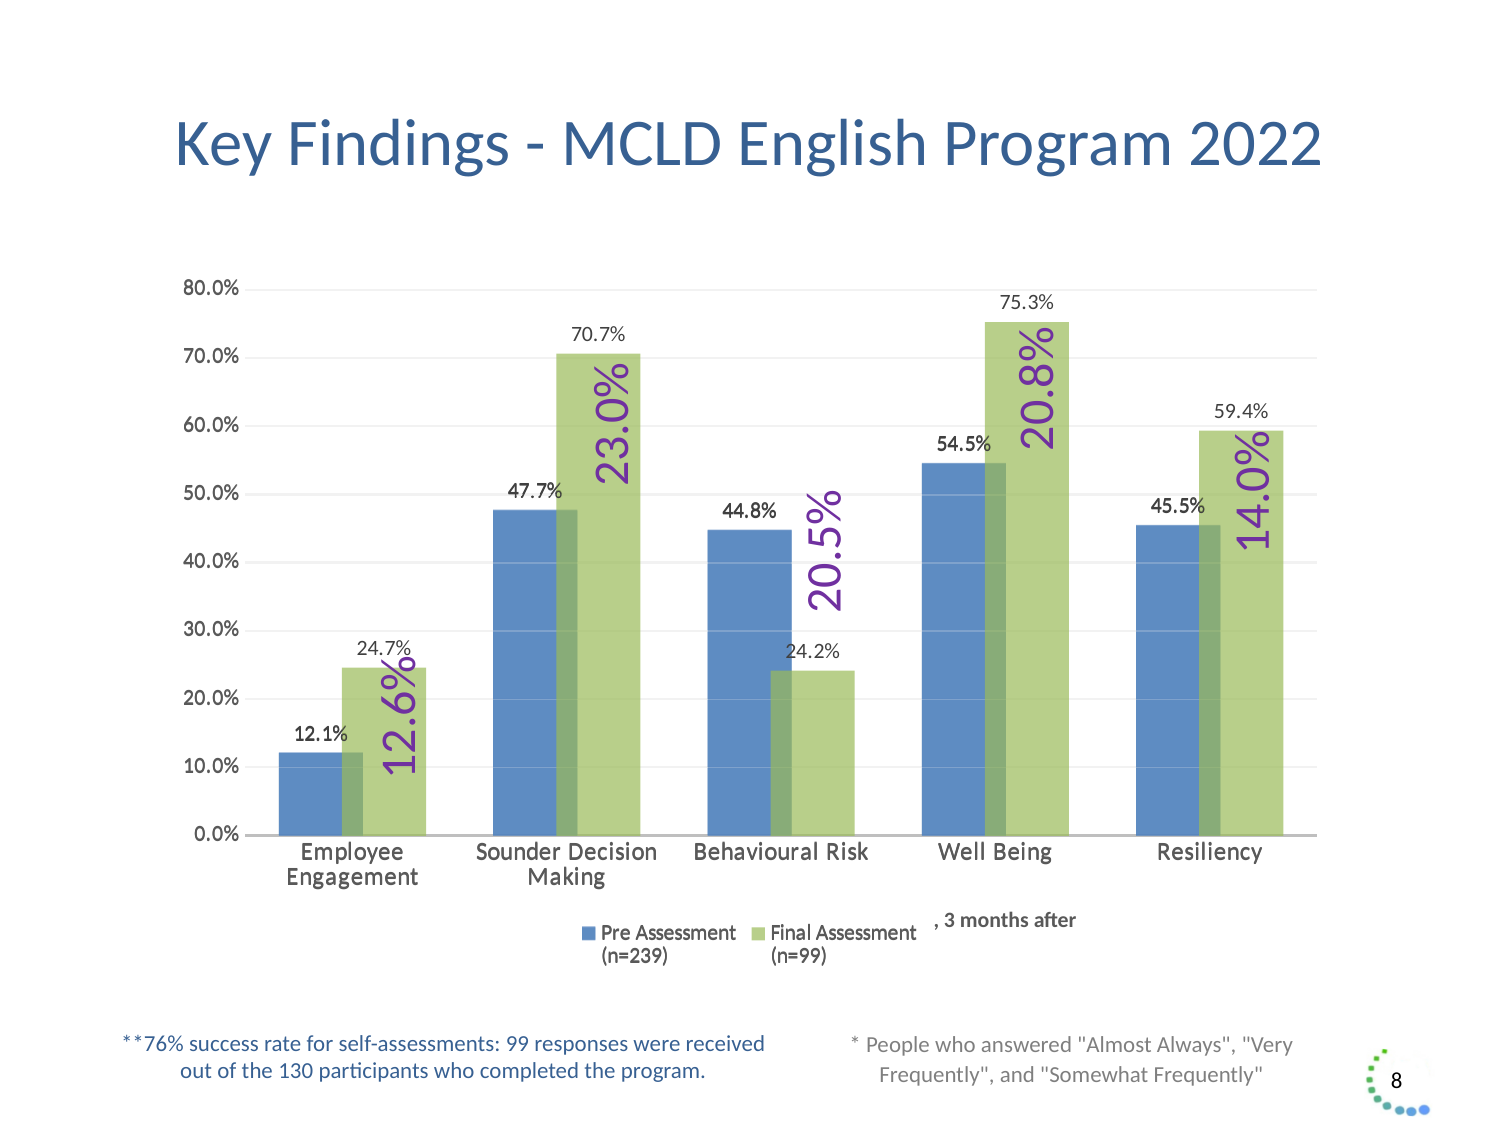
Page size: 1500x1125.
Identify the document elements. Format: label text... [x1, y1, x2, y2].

picture [1363, 1047, 1435, 1117]
title Key Findings - MCLD English Program 2022 [75, 45, 1425, 233]
text_box **76% success rate for self-assessments: 99 responses were received out of the 130 participants who completed the program. [105, 1020, 782, 1091]
chart [159, 263, 1341, 977]
text_box * People who answered "Almost Always", "Very Frequently", and "Somewhat Frequently" [808, 1020, 1334, 1092]
